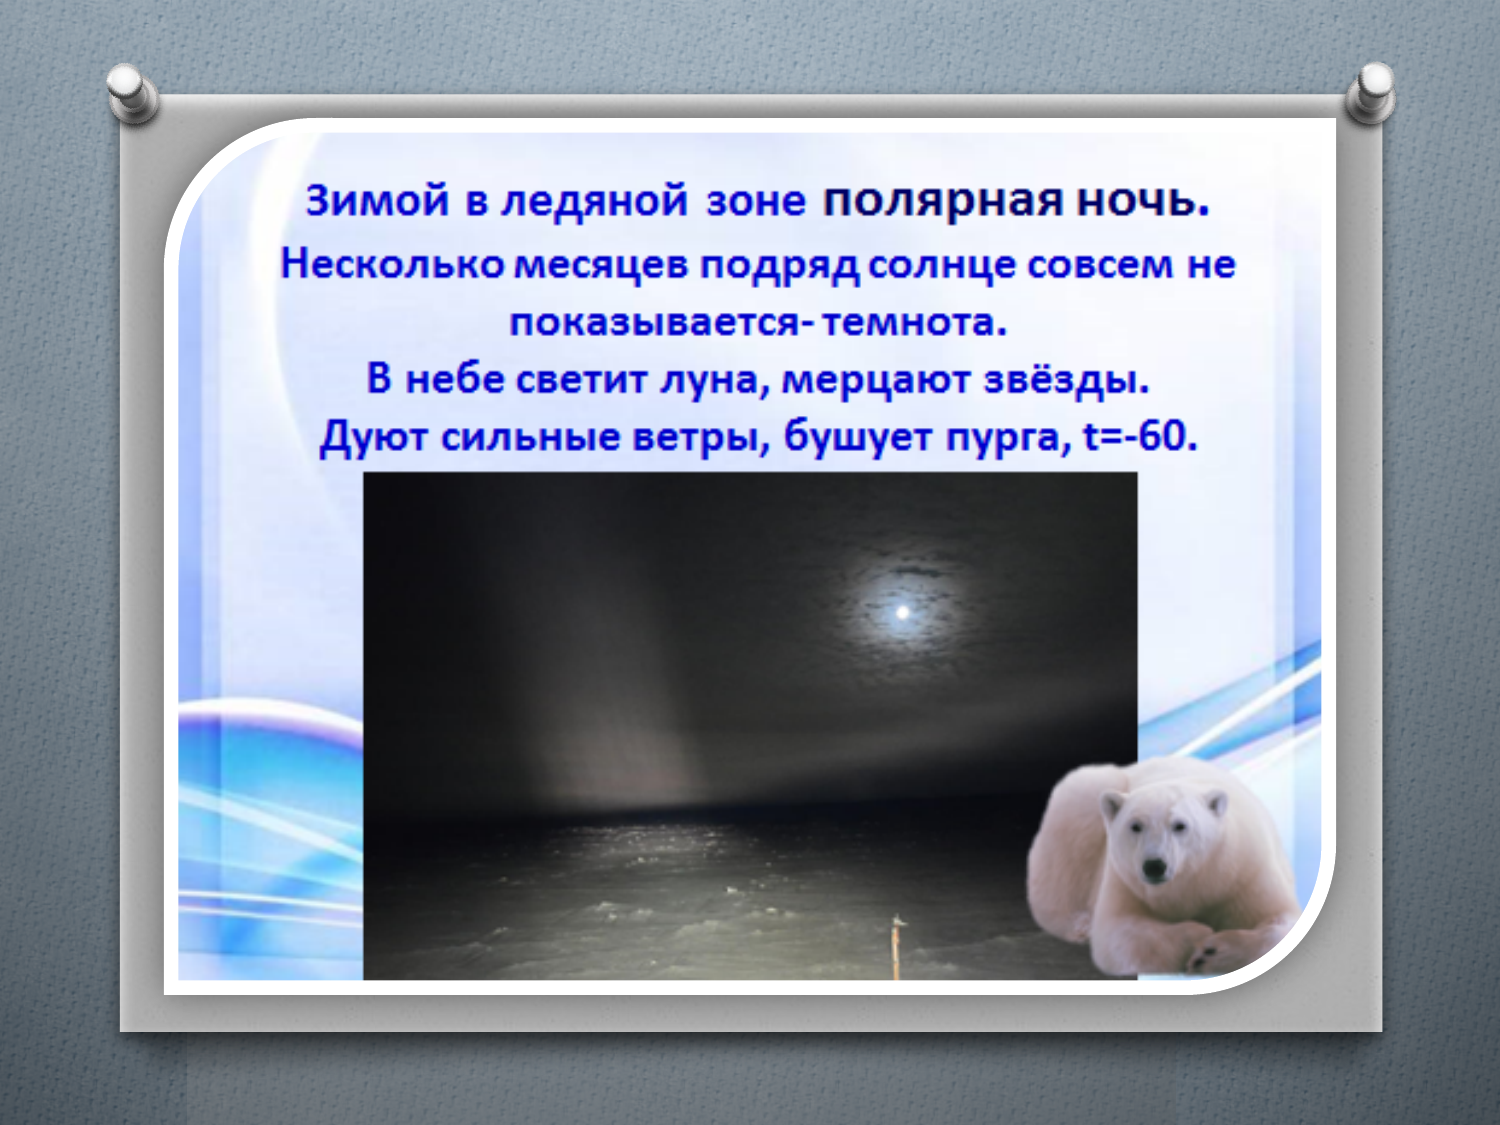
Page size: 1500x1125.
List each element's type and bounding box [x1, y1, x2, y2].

picture [1317, 35, 1439, 156]
picture [75, 29, 1329, 988]
